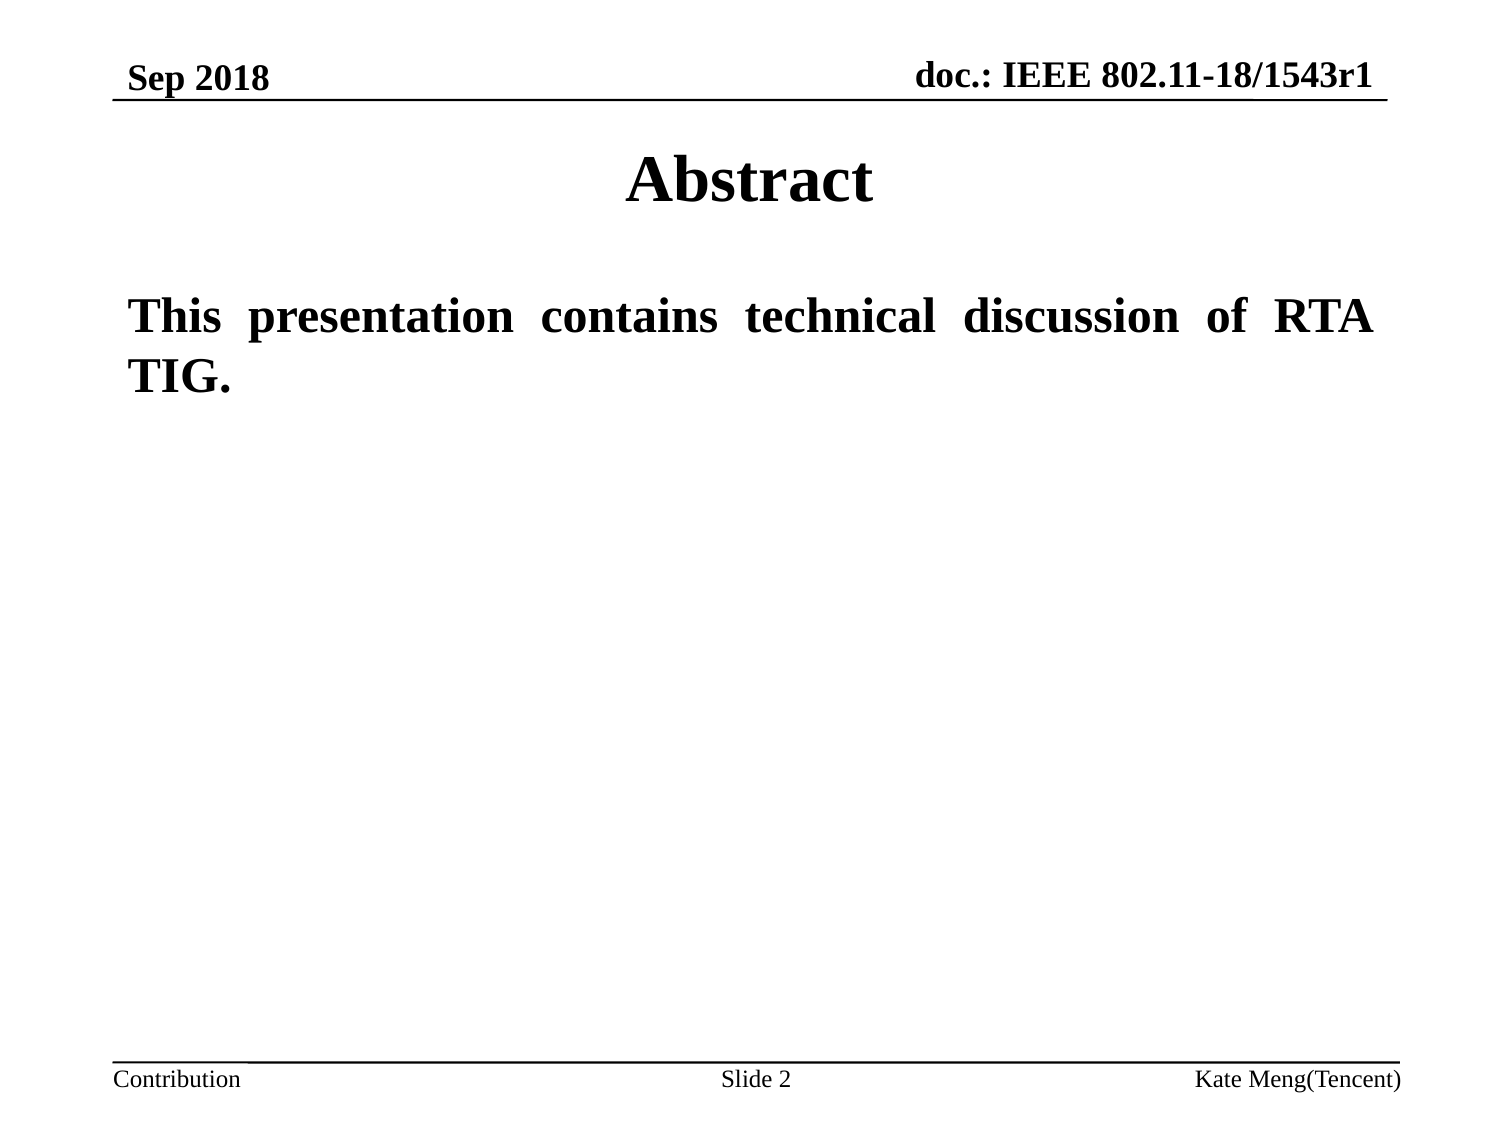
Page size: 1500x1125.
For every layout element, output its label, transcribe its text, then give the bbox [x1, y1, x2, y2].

slide_number Slide 2 [712, 1061, 800, 1093]
text_box Abstract [112, 87, 1388, 263]
footer Kate Meng(Tencent) [1024, 1061, 1402, 1093]
text_box This presentation contains technical discussion of RTA TIG. [112, 274, 1388, 950]
